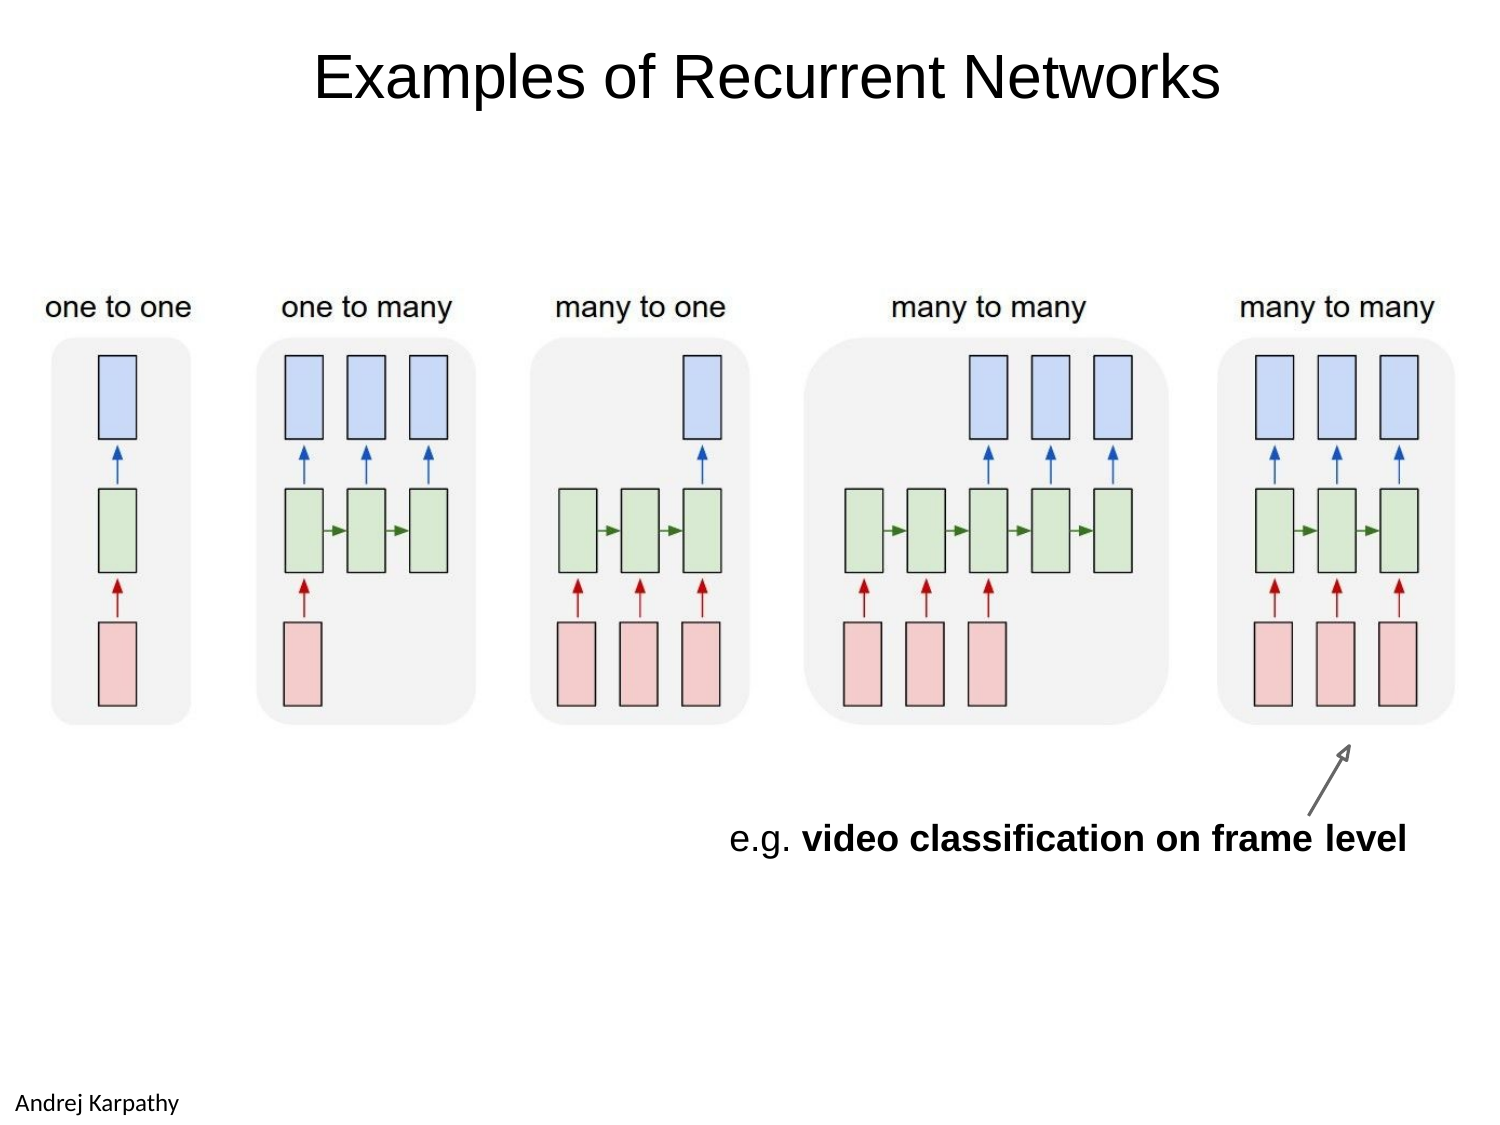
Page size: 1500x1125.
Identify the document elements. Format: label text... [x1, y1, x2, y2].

text_box [32, 288, 1468, 737]
title Examples of Recurrent Networks [22, 21, 1478, 225]
text_box Andrej Karpathy [0, 1079, 195, 1125]
text_box e.g. video classification on frame level [727, 814, 1417, 860]
text_box [1337, 745, 1350, 761]
